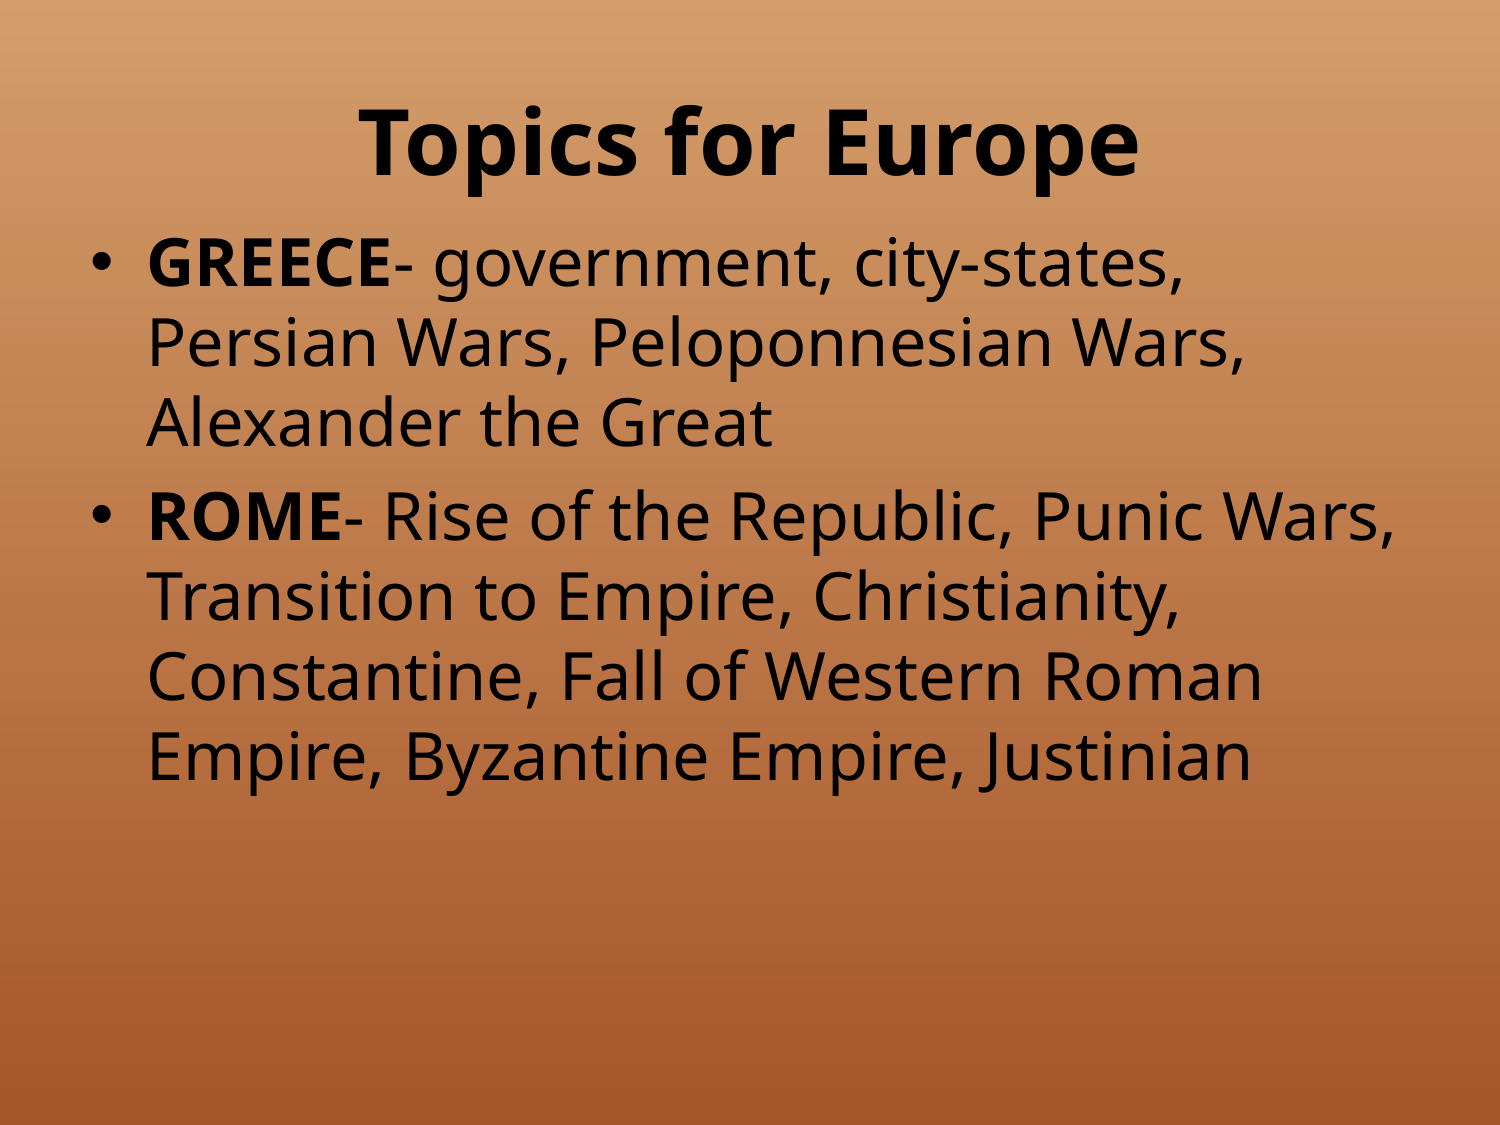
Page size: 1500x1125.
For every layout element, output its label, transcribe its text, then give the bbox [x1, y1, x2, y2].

title Topics for Europe [75, 45, 1425, 212]
list GREECE- government, city-states, Persian Wars, Peloponnesian Wars, Alexander the Great ROME- Rise of the Republic, Punic Wars, Transition to Empire, Christianity, Constantine, Fall of Western Roman Empire, Byzantine Empire, Justinian [75, 212, 1425, 1075]
